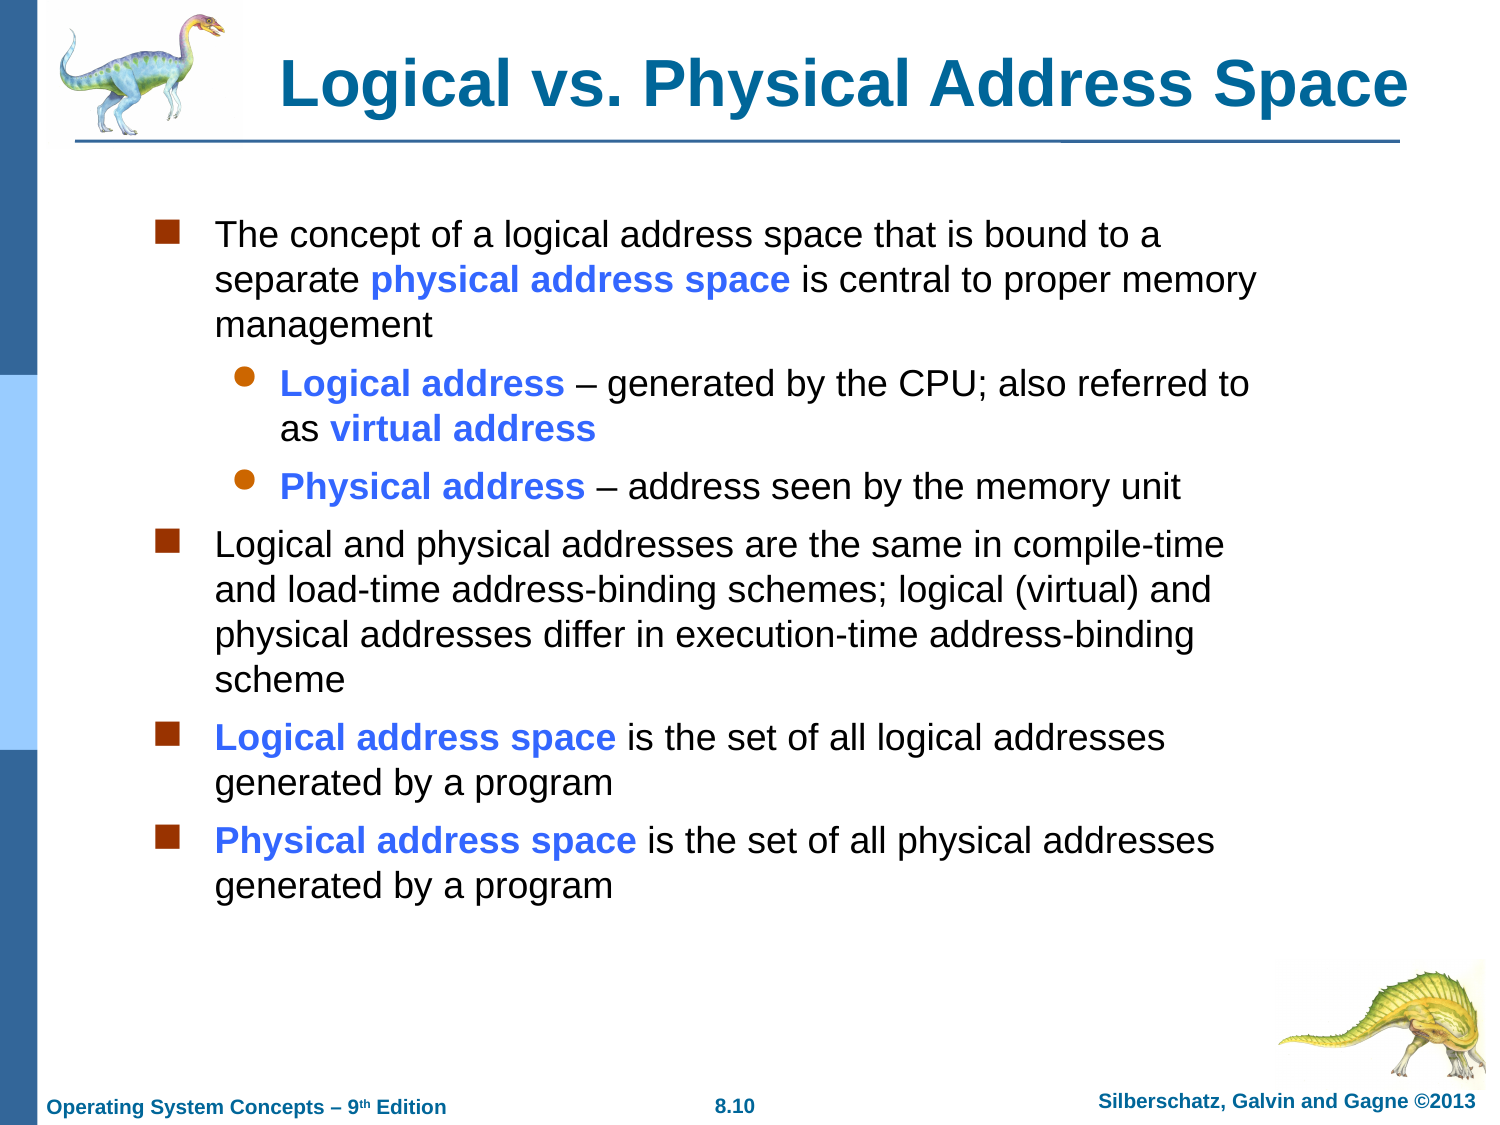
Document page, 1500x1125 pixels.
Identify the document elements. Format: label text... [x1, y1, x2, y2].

picture [46, 0, 243, 149]
picture [1275, 959, 1486, 1090]
list The concept of a logical address space that is bound to a separate physical address space is central to proper memory management Logical address – generated by the CPU; also referred to as virtual address Physical address – address seen by the memory unit Logical and physical addresses are the same in compile-time and load-time address-binding schemes; logical (virtual) and physical addresses differ in execution-time address-binding scheme Logical address space is the set of all logical addresses generated by a program Physical address space is the set of all physical addresses generated by a program [142, 202, 1313, 937]
title Logical vs. Physical Address Space [225, 32, 1465, 128]
